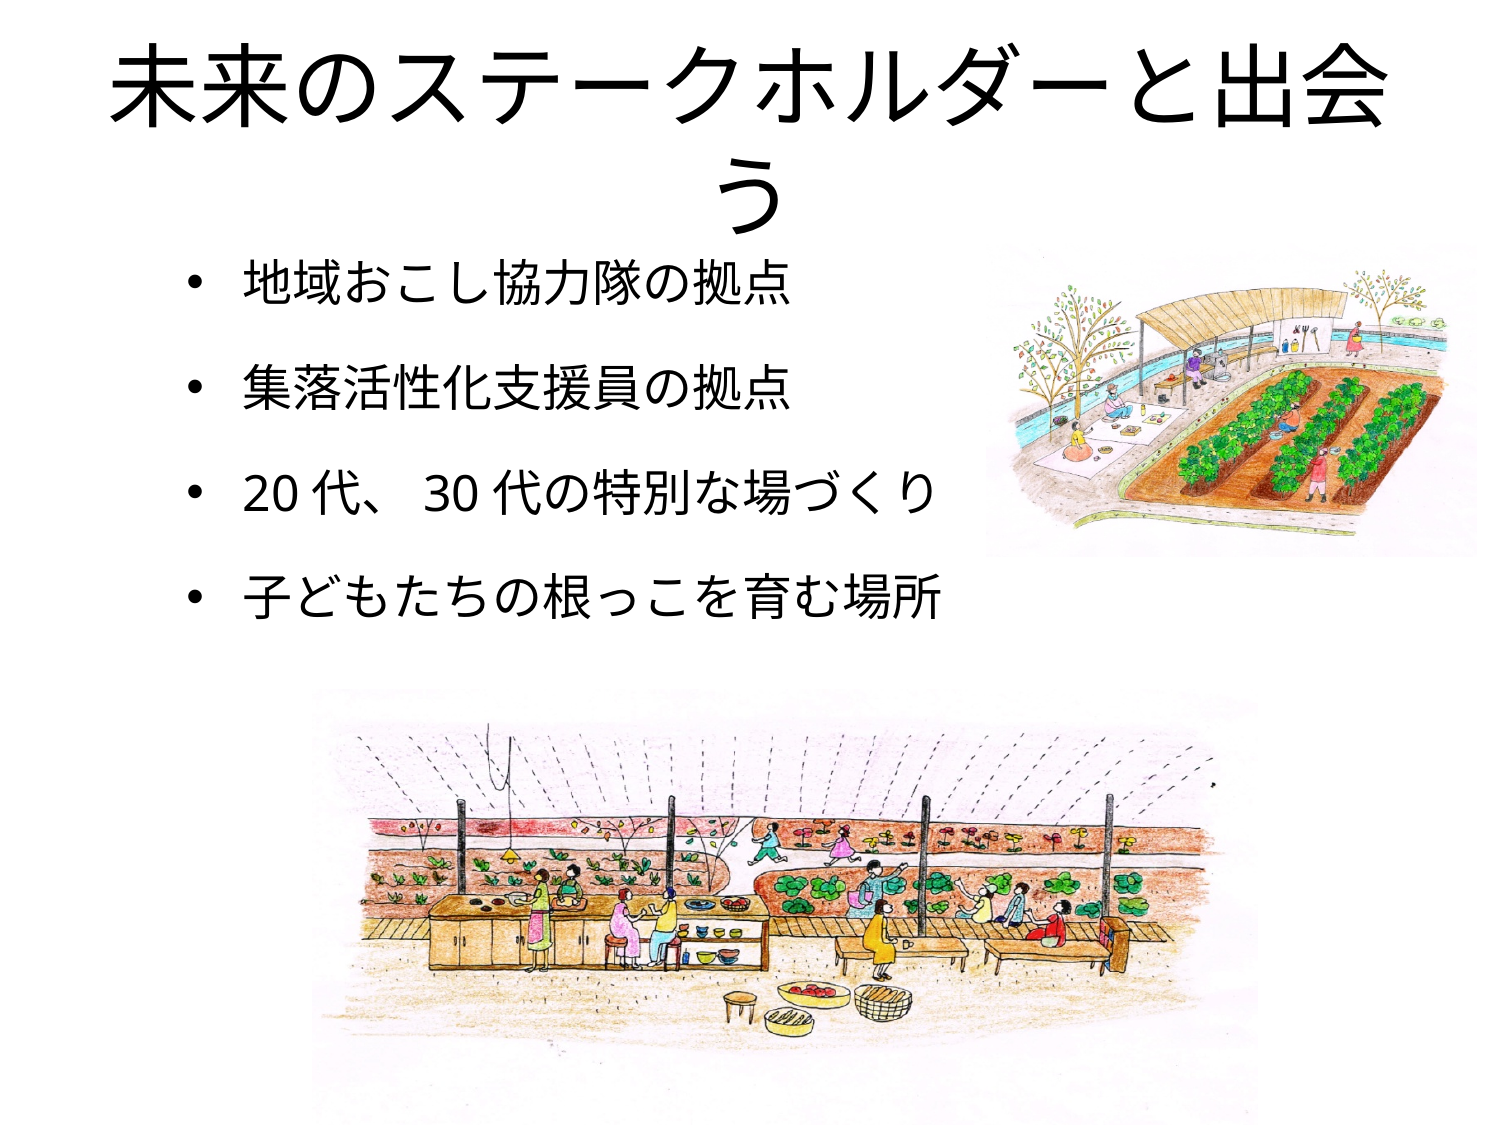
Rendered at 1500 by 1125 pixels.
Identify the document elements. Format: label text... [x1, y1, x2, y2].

picture [312, 688, 1259, 1125]
title 未来のステークホルダーと出会う [75, 45, 1425, 233]
picture [985, 243, 1477, 557]
list 地域おこし協力隊の拠点 集落活性化支援員の拠点 20代、30代の特別な場づくり 子どもたちの根っこを育む場所 [171, 243, 1071, 733]
